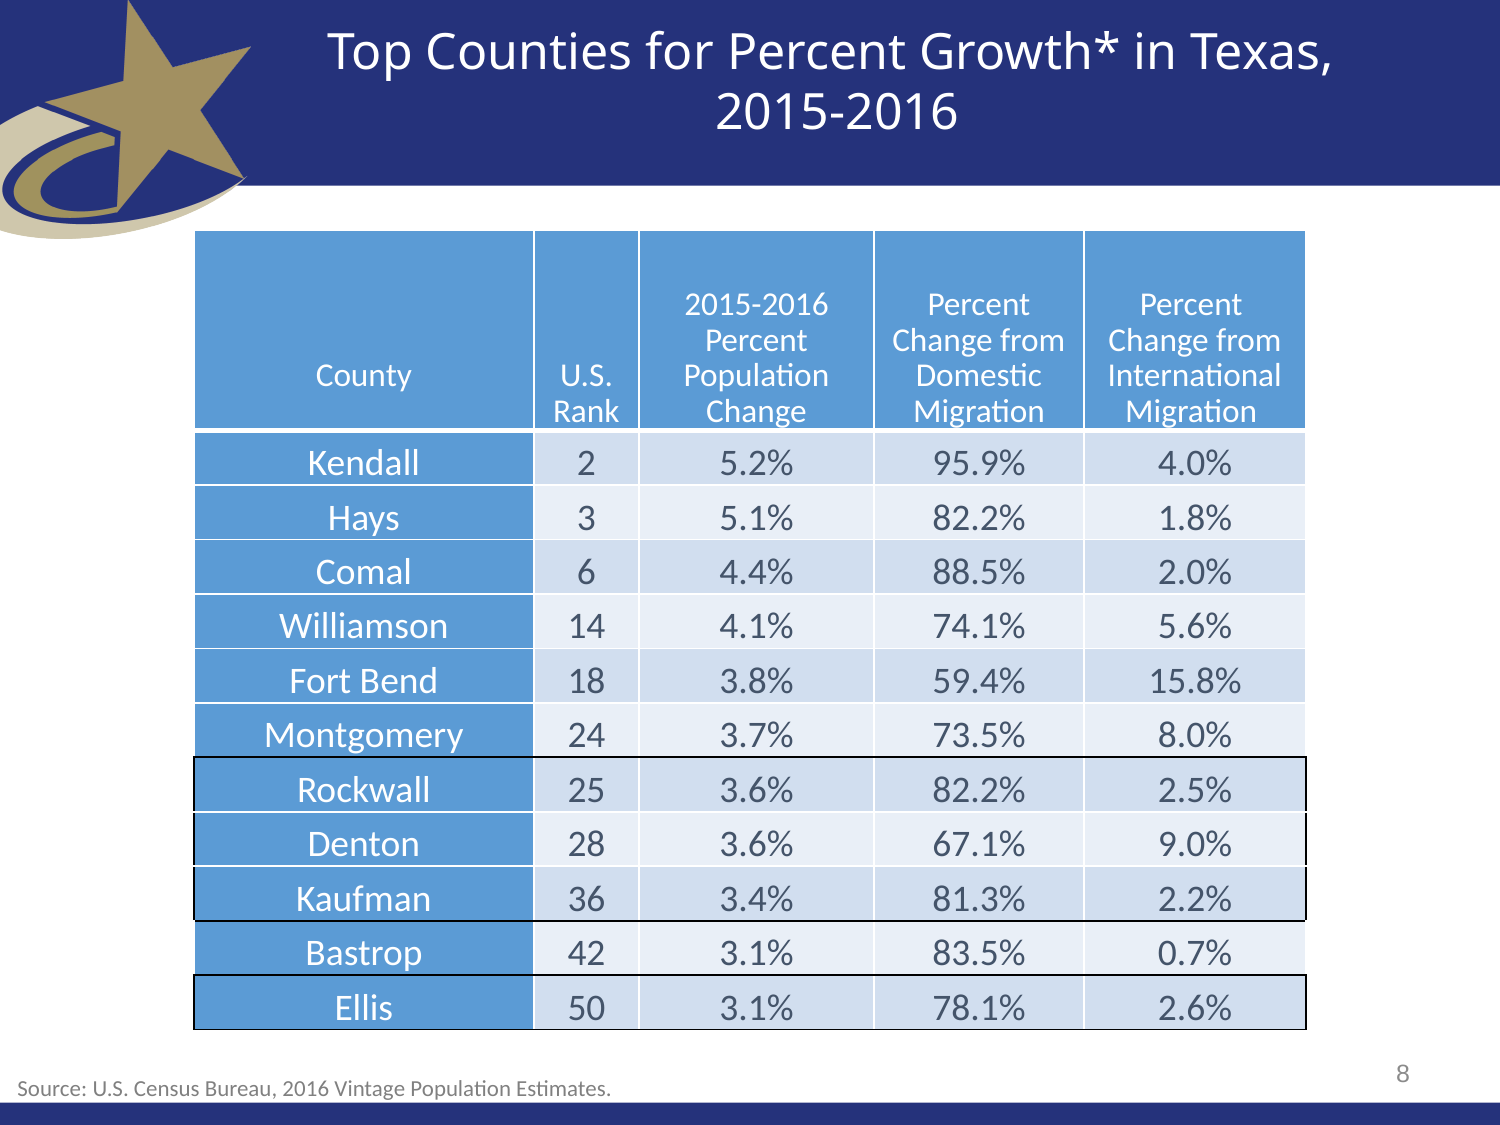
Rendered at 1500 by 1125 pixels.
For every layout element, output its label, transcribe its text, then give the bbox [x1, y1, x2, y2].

text_box 8 [1074, 1042, 1425, 1103]
table_cell 82.2% [875, 486, 1083, 539]
table_cell 5.1% [640, 486, 873, 539]
table_header 2015-2016 Percent Population Change [640, 231, 873, 428]
table_header County [195, 231, 533, 428]
table_cell 50 [535, 976, 638, 1029]
table_cell Kendall [195, 433, 533, 484]
table_cell 5.2% [640, 433, 873, 484]
table_header U.S. Rank [535, 231, 638, 428]
table_cell Rockwall [195, 758, 533, 811]
table_cell 28 [535, 813, 638, 865]
table_cell 25 [535, 758, 638, 811]
table_cell 2.6% [1085, 976, 1305, 1029]
table_cell Montgomery [195, 704, 533, 756]
table_cell 24 [535, 704, 638, 756]
table_cell 42 [535, 922, 638, 974]
table_cell 36 [535, 867, 638, 920]
table_cell 3.7% [640, 704, 873, 756]
table_cell 8.0% [1085, 704, 1305, 756]
table_cell Denton [195, 813, 533, 865]
table_cell Hays [195, 486, 533, 539]
table_cell 2.0% [1085, 540, 1305, 593]
table_cell 6 [535, 540, 638, 593]
table_header Percent Change from Domestic Migration [875, 231, 1083, 428]
table_cell 88.5% [875, 540, 1083, 593]
table_cell 3.6% [640, 813, 873, 865]
table_cell 73.5% [875, 704, 1083, 756]
table_cell Ellis [195, 976, 533, 1029]
table_cell 9.0% [1085, 813, 1305, 865]
table_cell Kaufman [195, 867, 533, 920]
text_box Top Counties for Percent Growth* in Texas, 2015-2016 [287, 12, 1388, 148]
table_cell 3 [535, 486, 638, 539]
table_cell 3.4% [640, 867, 873, 920]
table_cell 3.6% [640, 758, 873, 811]
table_cell Fort Bend [195, 649, 533, 702]
table_cell Comal [195, 540, 533, 593]
table_cell 78.1% [875, 976, 1083, 1029]
table_cell 18 [535, 649, 638, 702]
table_header Percent Change from International Migration [1085, 231, 1305, 428]
table_cell 14 [535, 595, 638, 648]
table_cell 74.1% [875, 595, 1083, 648]
picture [0, 0, 251, 239]
table_cell 5.6% [1085, 595, 1305, 648]
table_cell 82.2% [875, 758, 1083, 811]
table_cell 3.1% [640, 976, 873, 1029]
table_cell 0.7% [1085, 922, 1305, 974]
table_cell Bastrop [195, 922, 533, 974]
table_cell 15.8% [1085, 649, 1305, 702]
table_cell 2.2% [1085, 867, 1305, 920]
table_cell 81.3% [875, 867, 1083, 920]
table_cell 4.4% [640, 540, 873, 593]
table_cell 1.8% [1085, 486, 1305, 539]
table_cell 2.5% [1085, 758, 1305, 811]
text_box Source: U.S. Census Bureau, 2016 Vintage Population Estimates. [2, 1066, 633, 1109]
table_cell 2 [535, 433, 638, 484]
table_cell 59.4% [875, 649, 1083, 702]
table_cell 95.9% [875, 433, 1083, 484]
table_cell 4.0% [1085, 433, 1305, 484]
table_cell 83.5% [875, 922, 1083, 974]
table_cell Williamson [195, 595, 533, 648]
table_cell 3.8% [640, 649, 873, 702]
table_cell 4.1% [640, 595, 873, 648]
table_cell 3.1% [640, 922, 873, 974]
table_cell 67.1% [875, 813, 1083, 865]
